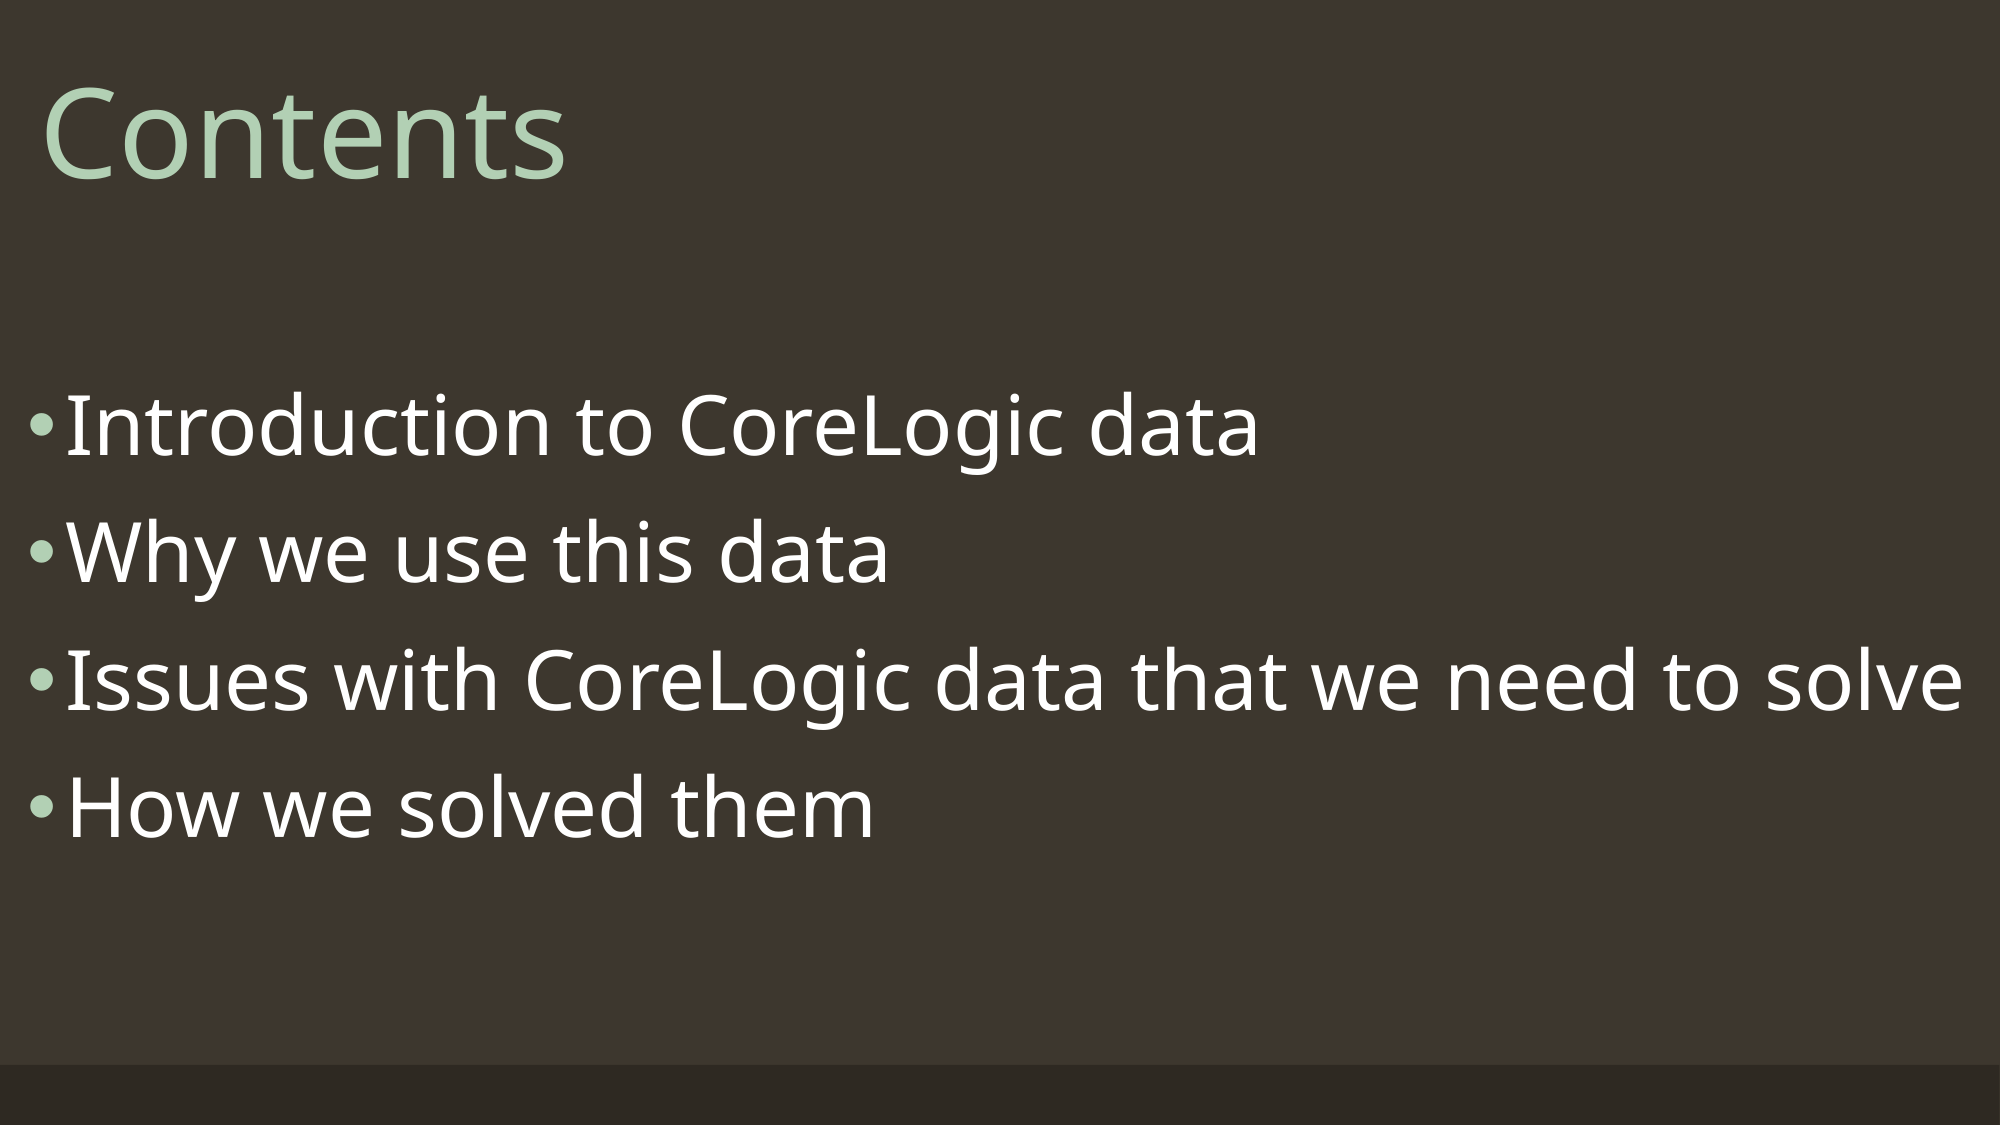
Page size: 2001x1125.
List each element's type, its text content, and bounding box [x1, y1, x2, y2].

title Contents [24, 24, 1750, 213]
list Introduction to CoreLogic data Why we use this data Issues with CoreLogic data that we need to solve How we solved them [12, 376, 2000, 1102]
